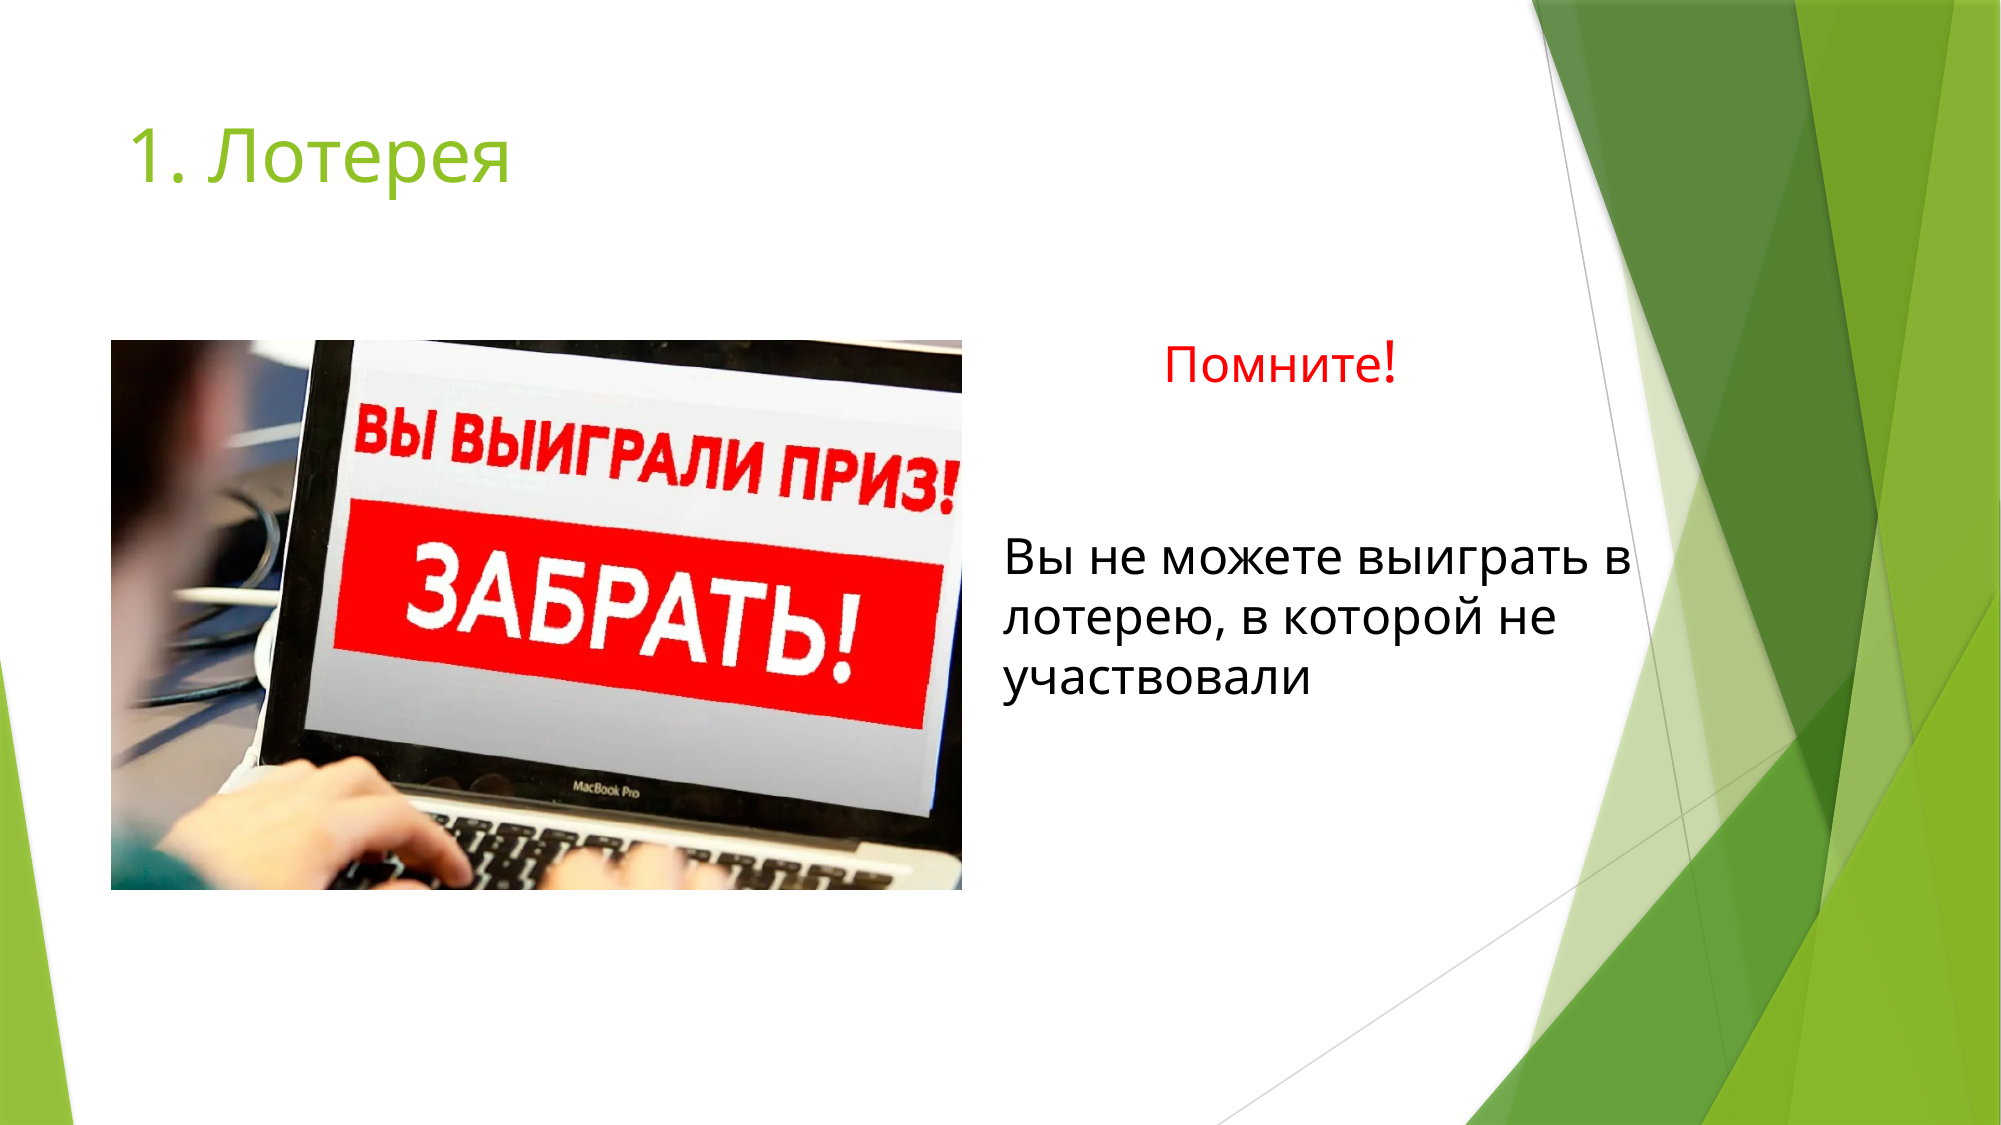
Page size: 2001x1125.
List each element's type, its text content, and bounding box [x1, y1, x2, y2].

text_box Помните! [1148, 316, 1436, 402]
picture [110, 339, 963, 891]
title 1. Лотерея [111, 99, 1522, 317]
text_box Вы не можете выиграть в лотерею, в которой не участвовали [988, 516, 1728, 712]
